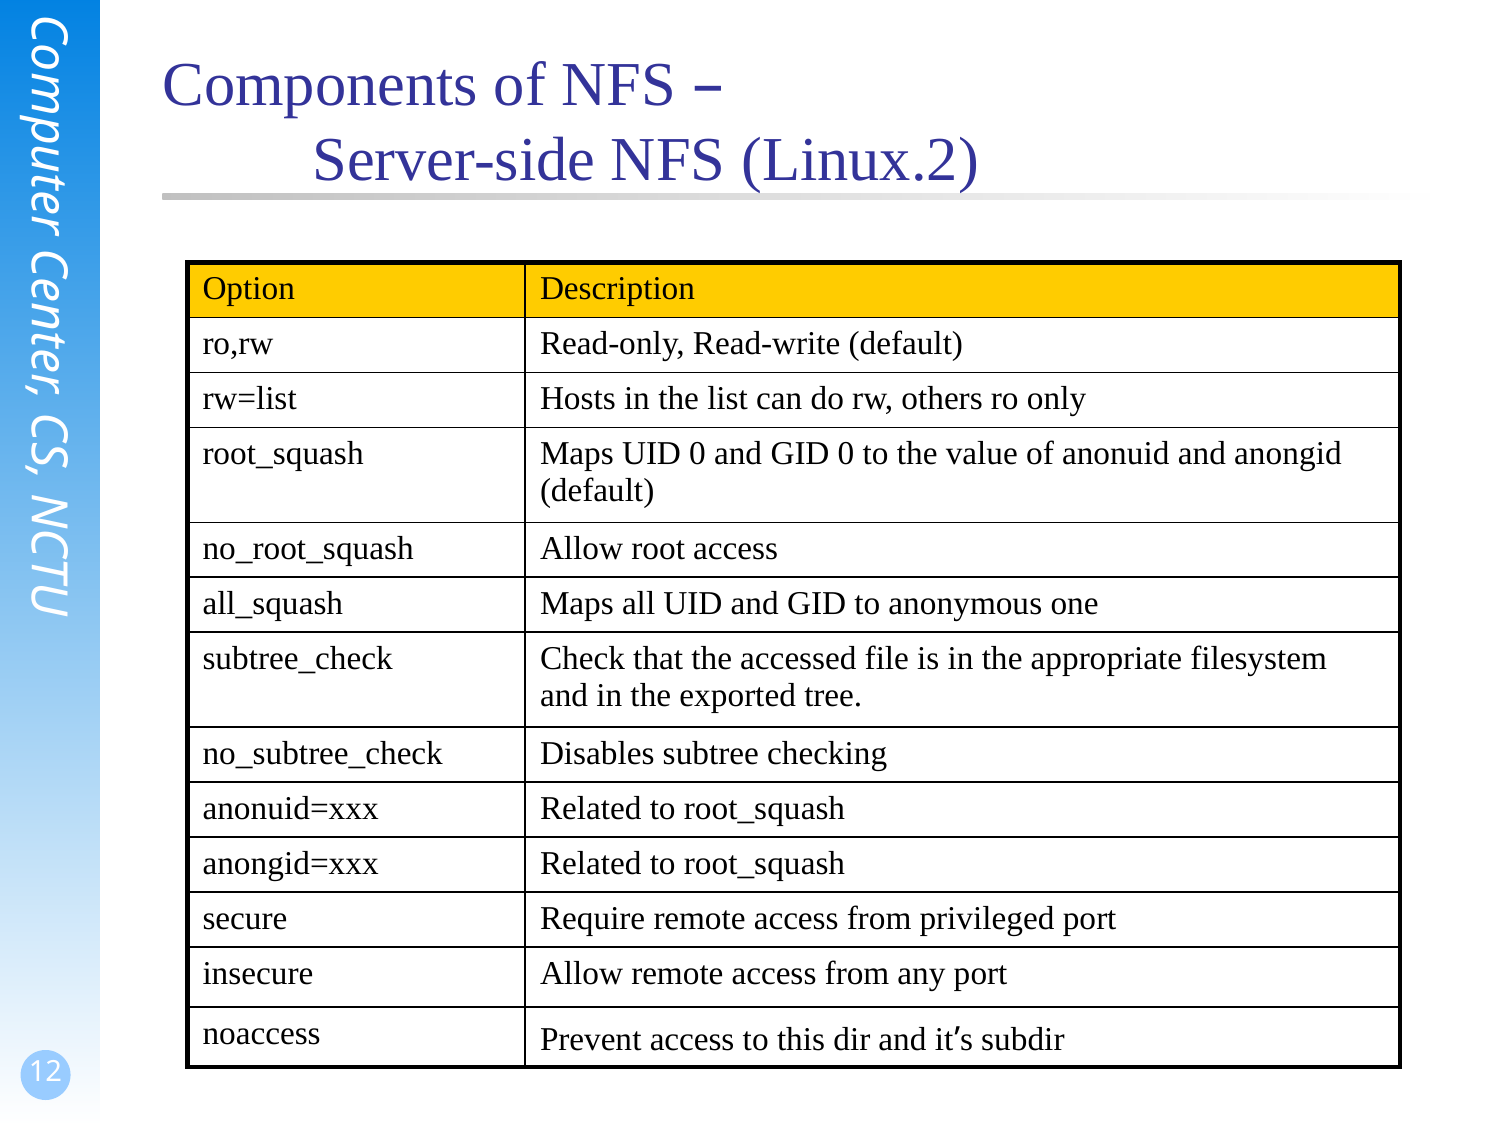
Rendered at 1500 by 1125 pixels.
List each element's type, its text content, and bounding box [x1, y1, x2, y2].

table_cell anonuid=xxx [190, 783, 524, 836]
table_cell no_root_squash [190, 523, 524, 576]
table_cell Require remote access from privileged port [526, 893, 1398, 946]
table_cell Maps UID 0 and GID 0 to the value of anonuid and anongid (default) [526, 428, 1398, 522]
table_cell no_subtree_check [190, 728, 524, 781]
table_cell Allow remote access from any port [526, 948, 1398, 1006]
table_cell all_squash [190, 578, 524, 631]
table_cell Related to root_squash [526, 838, 1398, 891]
table_cell noaccess [190, 1008, 524, 1065]
table_cell Prevent access to this dir and it’s subdir [526, 1008, 1398, 1065]
table_cell Read-only, Read-write (default) [526, 318, 1398, 372]
table_cell secure [190, 893, 524, 946]
table_header Description [526, 265, 1398, 317]
list [162, 237, 787, 1000]
table_cell subtree_check [190, 633, 524, 726]
table_cell Allow root access [526, 523, 1398, 576]
table_cell Hosts in the list can do rw, others ro only [526, 373, 1398, 427]
table_cell Maps all UID and GID to anonymous one [526, 578, 1398, 631]
table_cell root_squash [190, 428, 524, 522]
table_header Option [190, 265, 524, 317]
table_cell anongid=xxx [190, 838, 524, 891]
table_cell Check that the accessed file is in the appropriate filesystem and in the exported tree. [526, 633, 1398, 726]
title Components of NFS – Server-side NFS (Linux.2) [162, 42, 1438, 231]
table_cell Disables subtree checking [526, 728, 1398, 781]
table_cell Related to root_squash [526, 783, 1398, 836]
table_cell rw=list [190, 373, 524, 427]
table_cell insecure [190, 948, 524, 1006]
table_cell ro,rw [190, 318, 524, 372]
